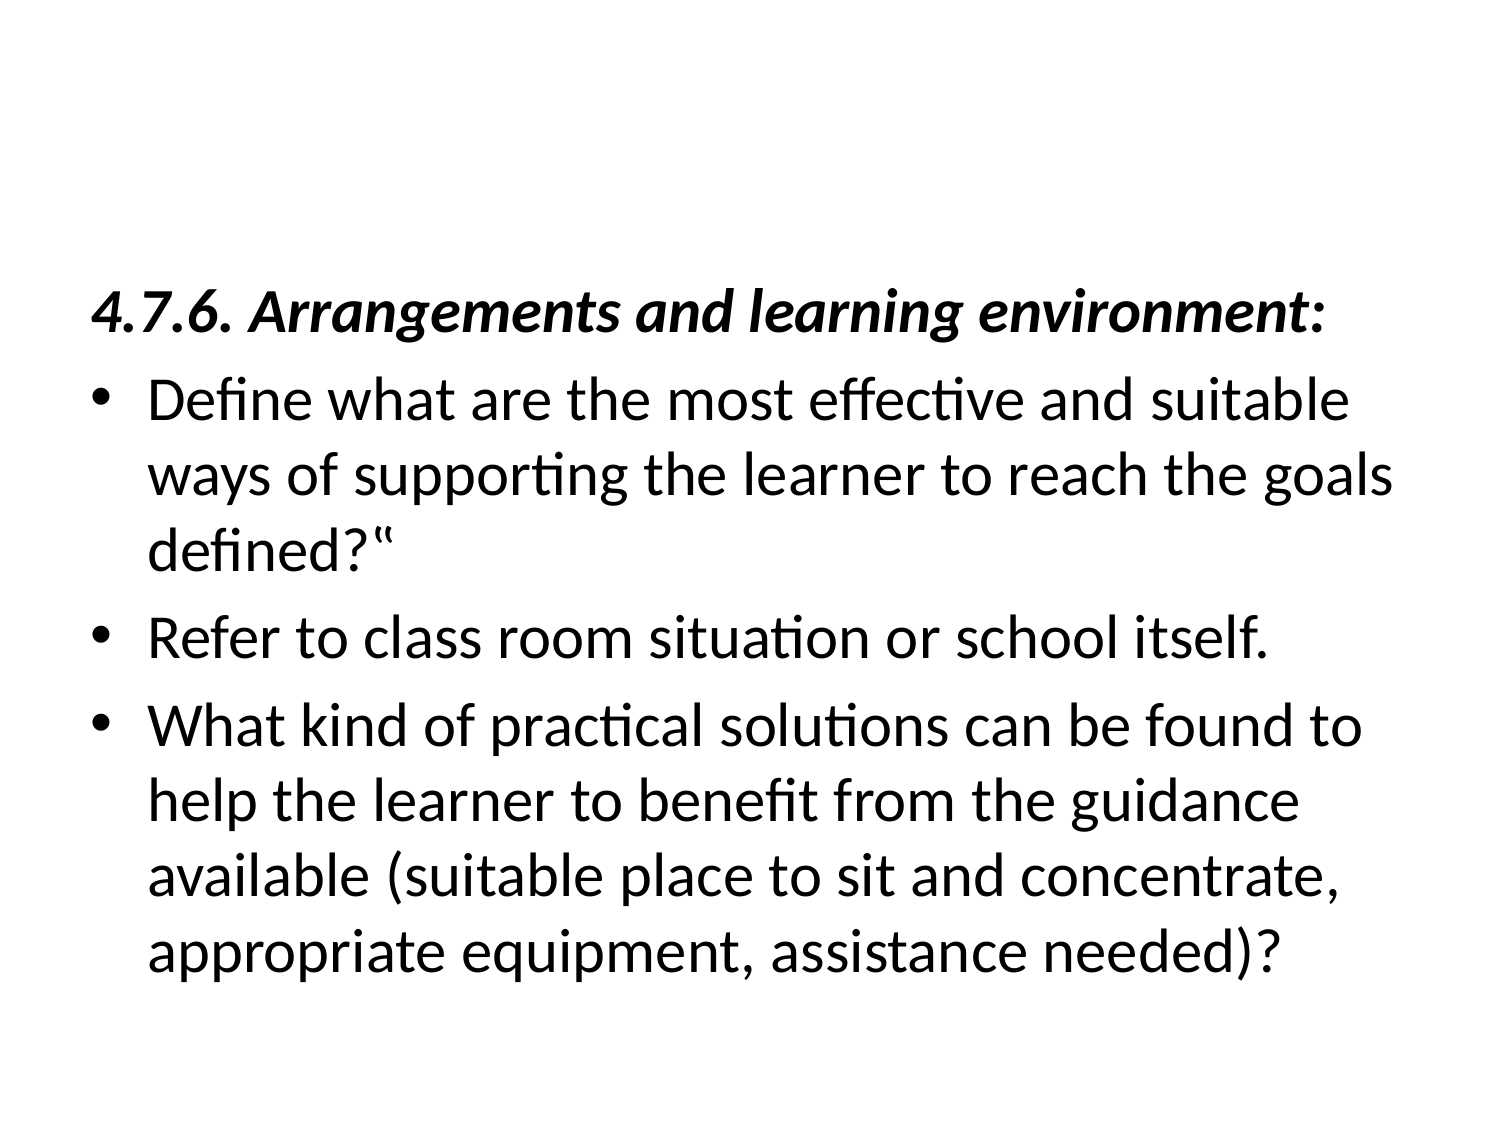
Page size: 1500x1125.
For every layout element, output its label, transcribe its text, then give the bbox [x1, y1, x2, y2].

list 4.7.6. Arrangements and learning environment: Define what are the most effective and suitable ways of supporting the learner to reach the goals defined?‟ Refer to class room situation or school itself. What kind of practical solutions can be found to help the learner to benefit from the guidance available (suitable place to sit and concentrate, appropriate equipment, assistance needed)? [75, 262, 1425, 1005]
